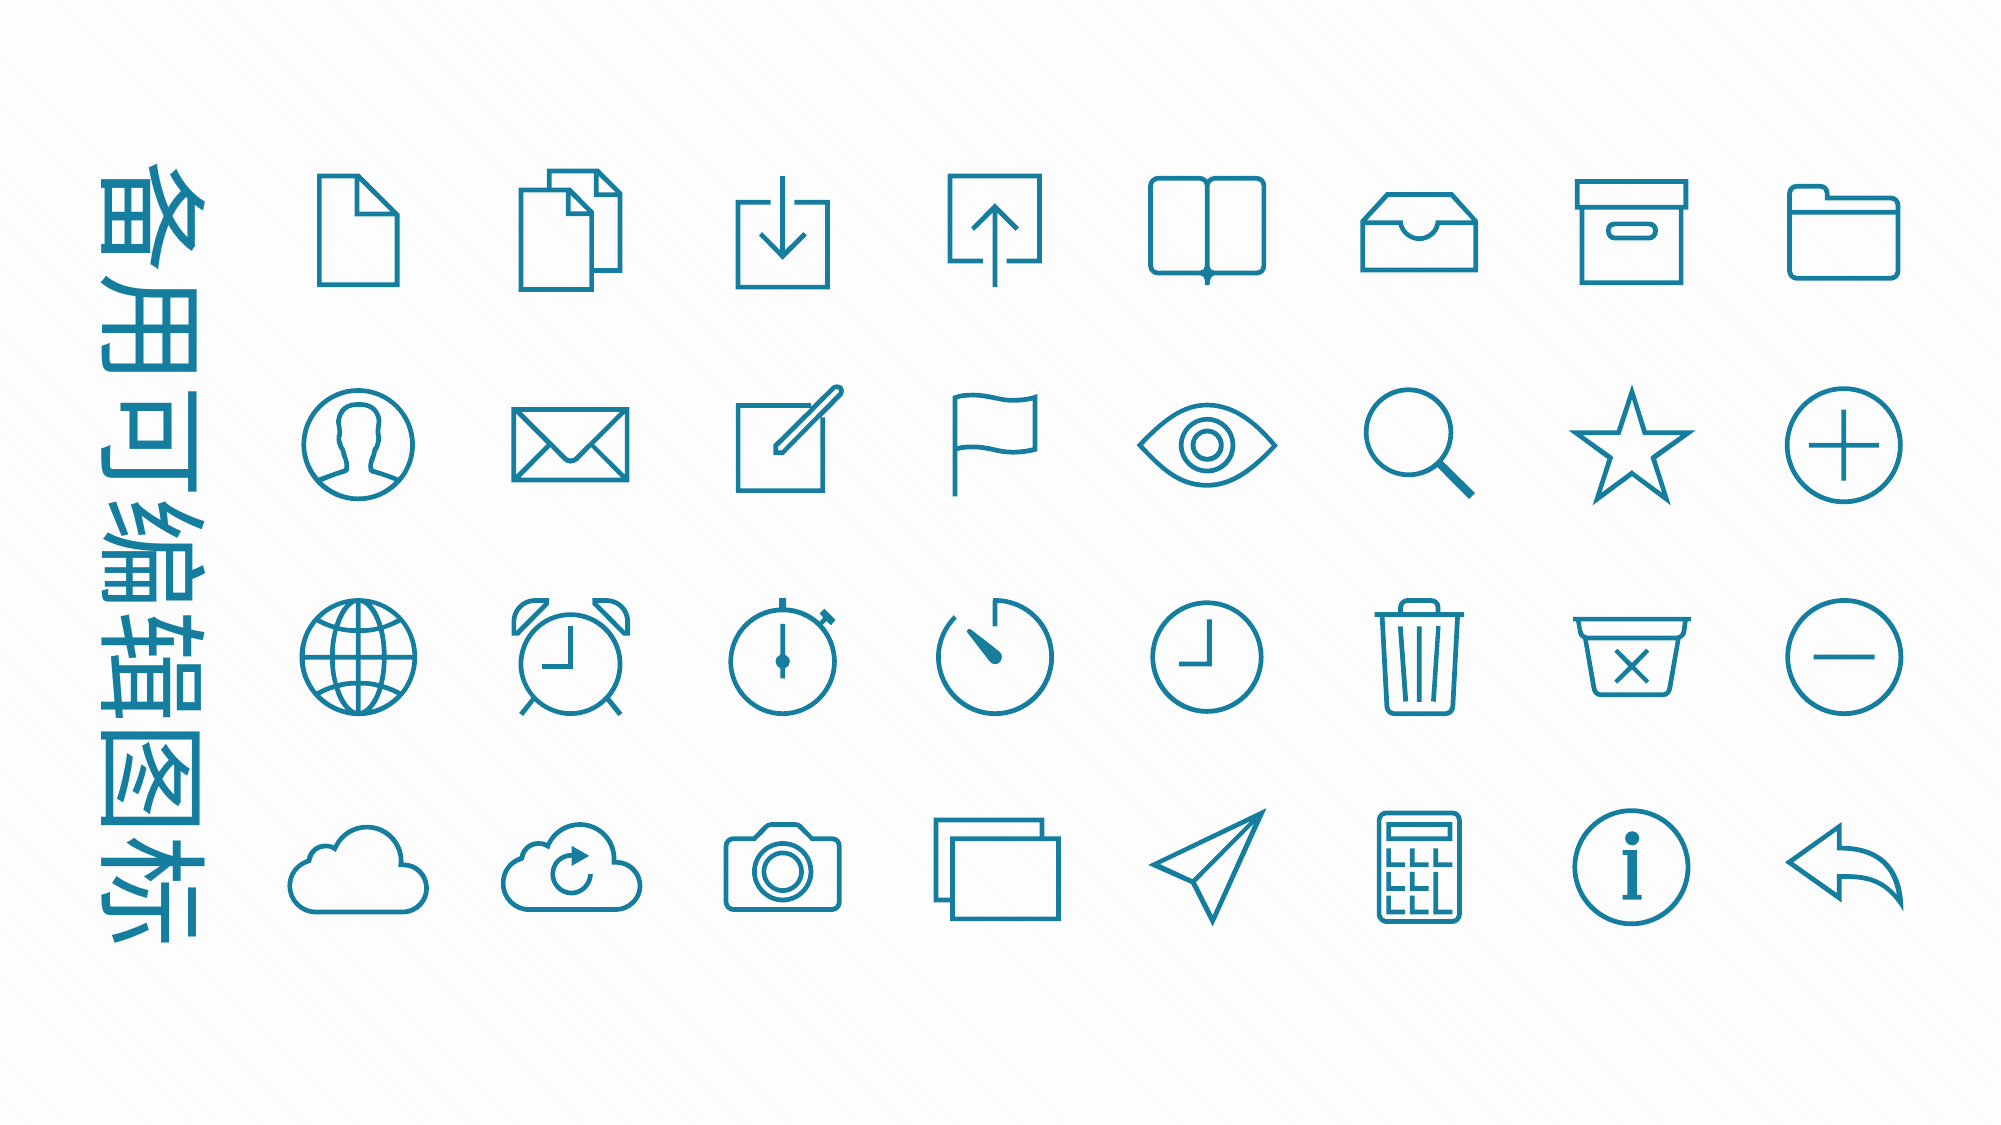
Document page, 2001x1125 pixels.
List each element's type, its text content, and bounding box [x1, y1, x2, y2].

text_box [728, 598, 837, 717]
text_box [1574, 179, 1689, 286]
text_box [1376, 810, 1462, 924]
text_box [511, 407, 630, 483]
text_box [735, 176, 830, 290]
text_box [1785, 598, 1904, 717]
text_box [511, 598, 630, 717]
text_box [301, 388, 415, 502]
text_box [299, 598, 418, 717]
text_box [1568, 384, 1696, 506]
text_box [1374, 598, 1465, 717]
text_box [947, 173, 1042, 288]
text_box [1785, 822, 1904, 912]
text_box [1363, 387, 1476, 500]
text_box [1148, 808, 1267, 927]
text_box [317, 173, 400, 288]
text_box [952, 392, 1038, 497]
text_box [500, 822, 643, 912]
text_box [518, 168, 623, 292]
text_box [1784, 386, 1903, 505]
text_box [1148, 175, 1267, 285]
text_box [1573, 616, 1692, 698]
text_box [1787, 183, 1901, 281]
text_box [1572, 808, 1691, 927]
text_box [933, 817, 1061, 922]
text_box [1150, 600, 1264, 714]
text_box 备用可编辑图标 [65, 145, 231, 989]
text_box [735, 384, 844, 493]
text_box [936, 598, 1054, 717]
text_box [723, 822, 842, 912]
text_box [287, 824, 429, 915]
text_box [1360, 192, 1479, 273]
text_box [1136, 402, 1278, 488]
